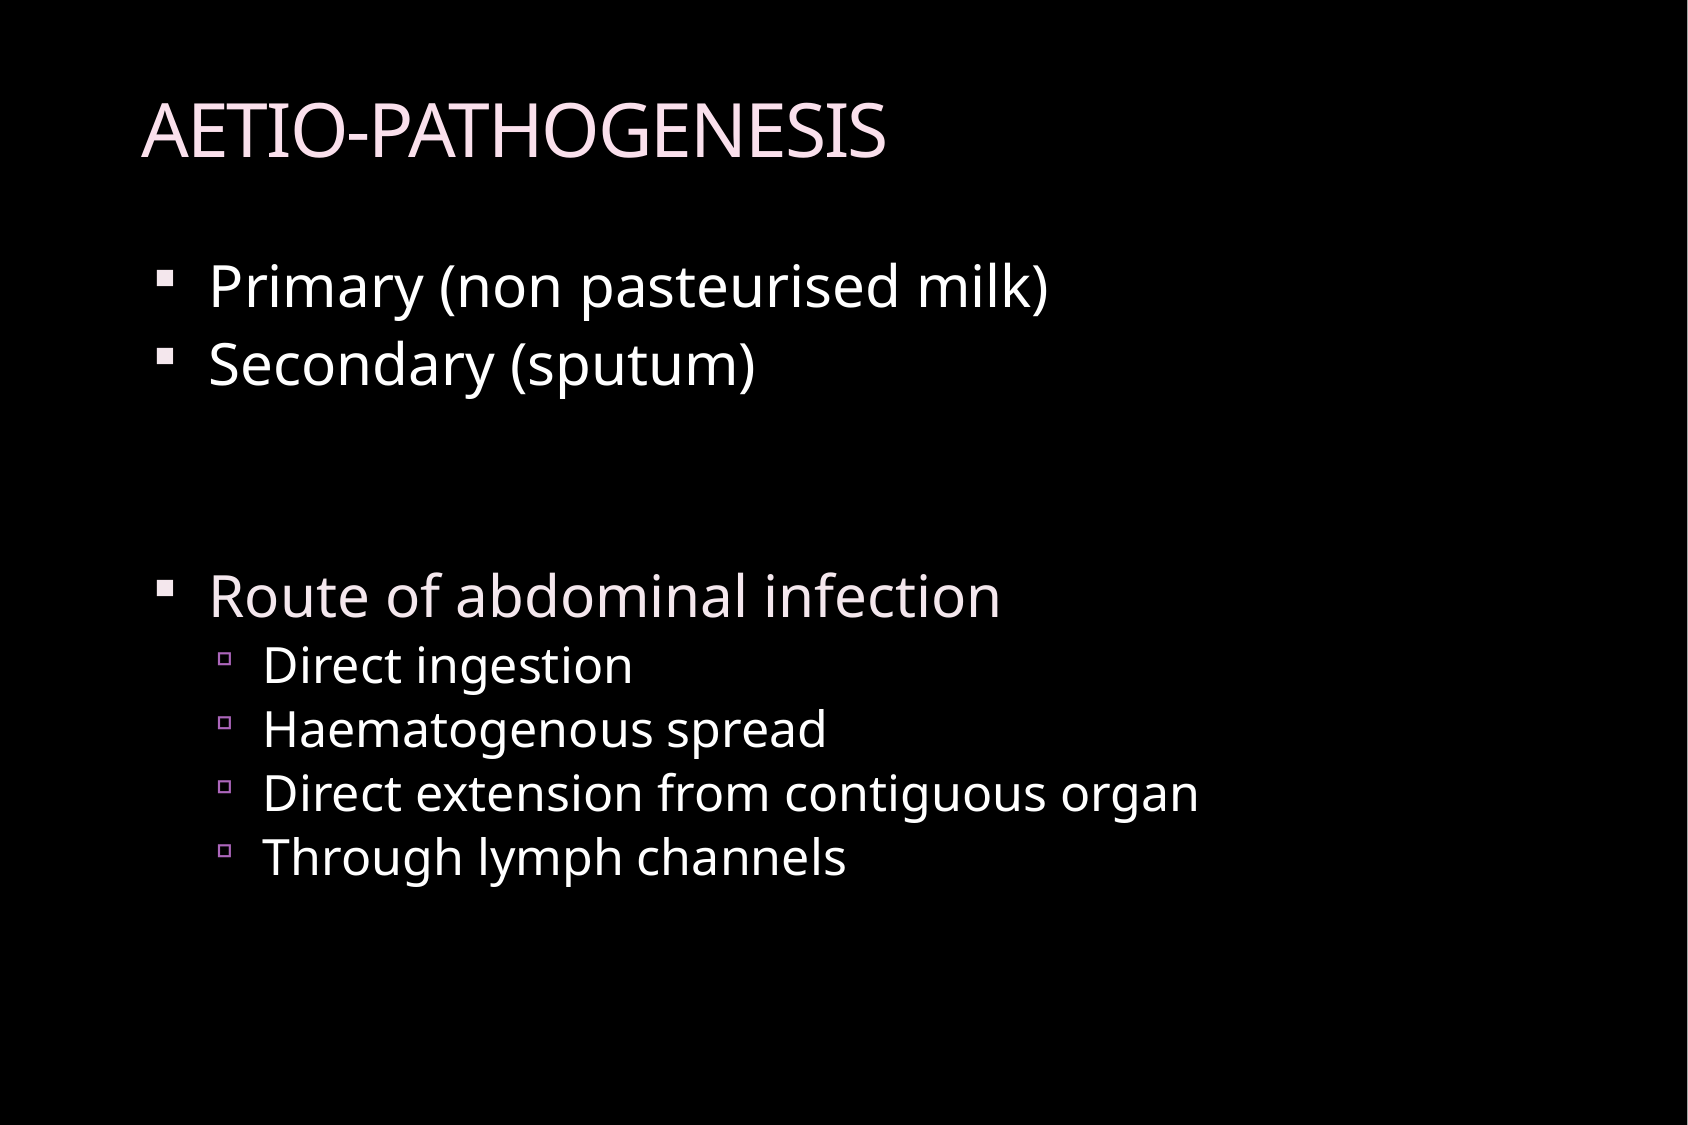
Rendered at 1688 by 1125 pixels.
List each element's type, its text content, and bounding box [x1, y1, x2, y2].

title AETIO-PATHOGENESIS [126, 75, 1561, 249]
list Primary (non pasteurised milk) Secondary (sputum) Route of abdominal infection Direct ingestion Haematogenous spread Direct extension from contiguous organ Through lymph channels [126, 828, 1561, 925]
list Primary (non pasteurised milk) Secondary (sputum) Route of abdominal infection Direct ingestion Haematogenous spread Direct extension from contiguous organ Through lymph channels [126, 249, 1561, 723]
text_box [0, 723, 1688, 828]
